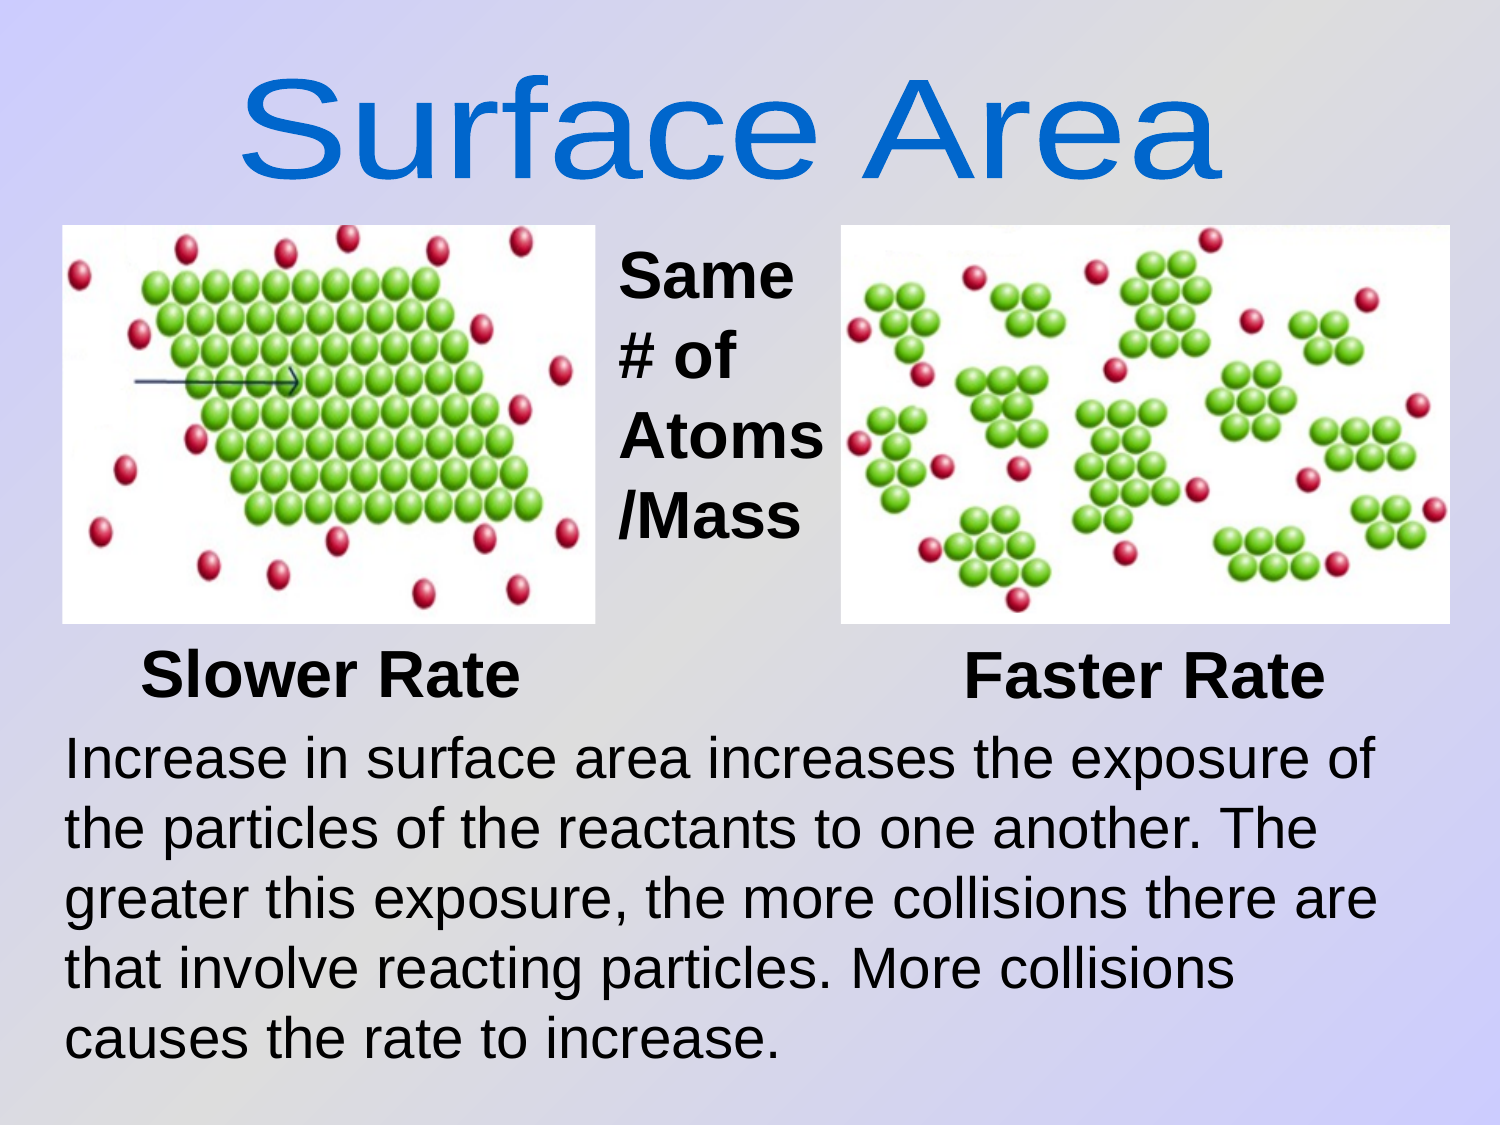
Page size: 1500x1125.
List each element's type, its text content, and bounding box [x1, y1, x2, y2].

text_box Slower Rate [62, 623, 600, 719]
text_box Faster Rate [840, 631, 1450, 720]
picture [62, 224, 596, 624]
text_box Same # of Atoms/Mass [603, 224, 839, 560]
text_box Increase in surface area increases the exposure of the particles of the reactants to one another. The greater this exposure, the more collisions there are that involve reacting particles. More collisions causes the rate to increase. [50, 712, 1436, 1078]
picture [840, 224, 1451, 624]
